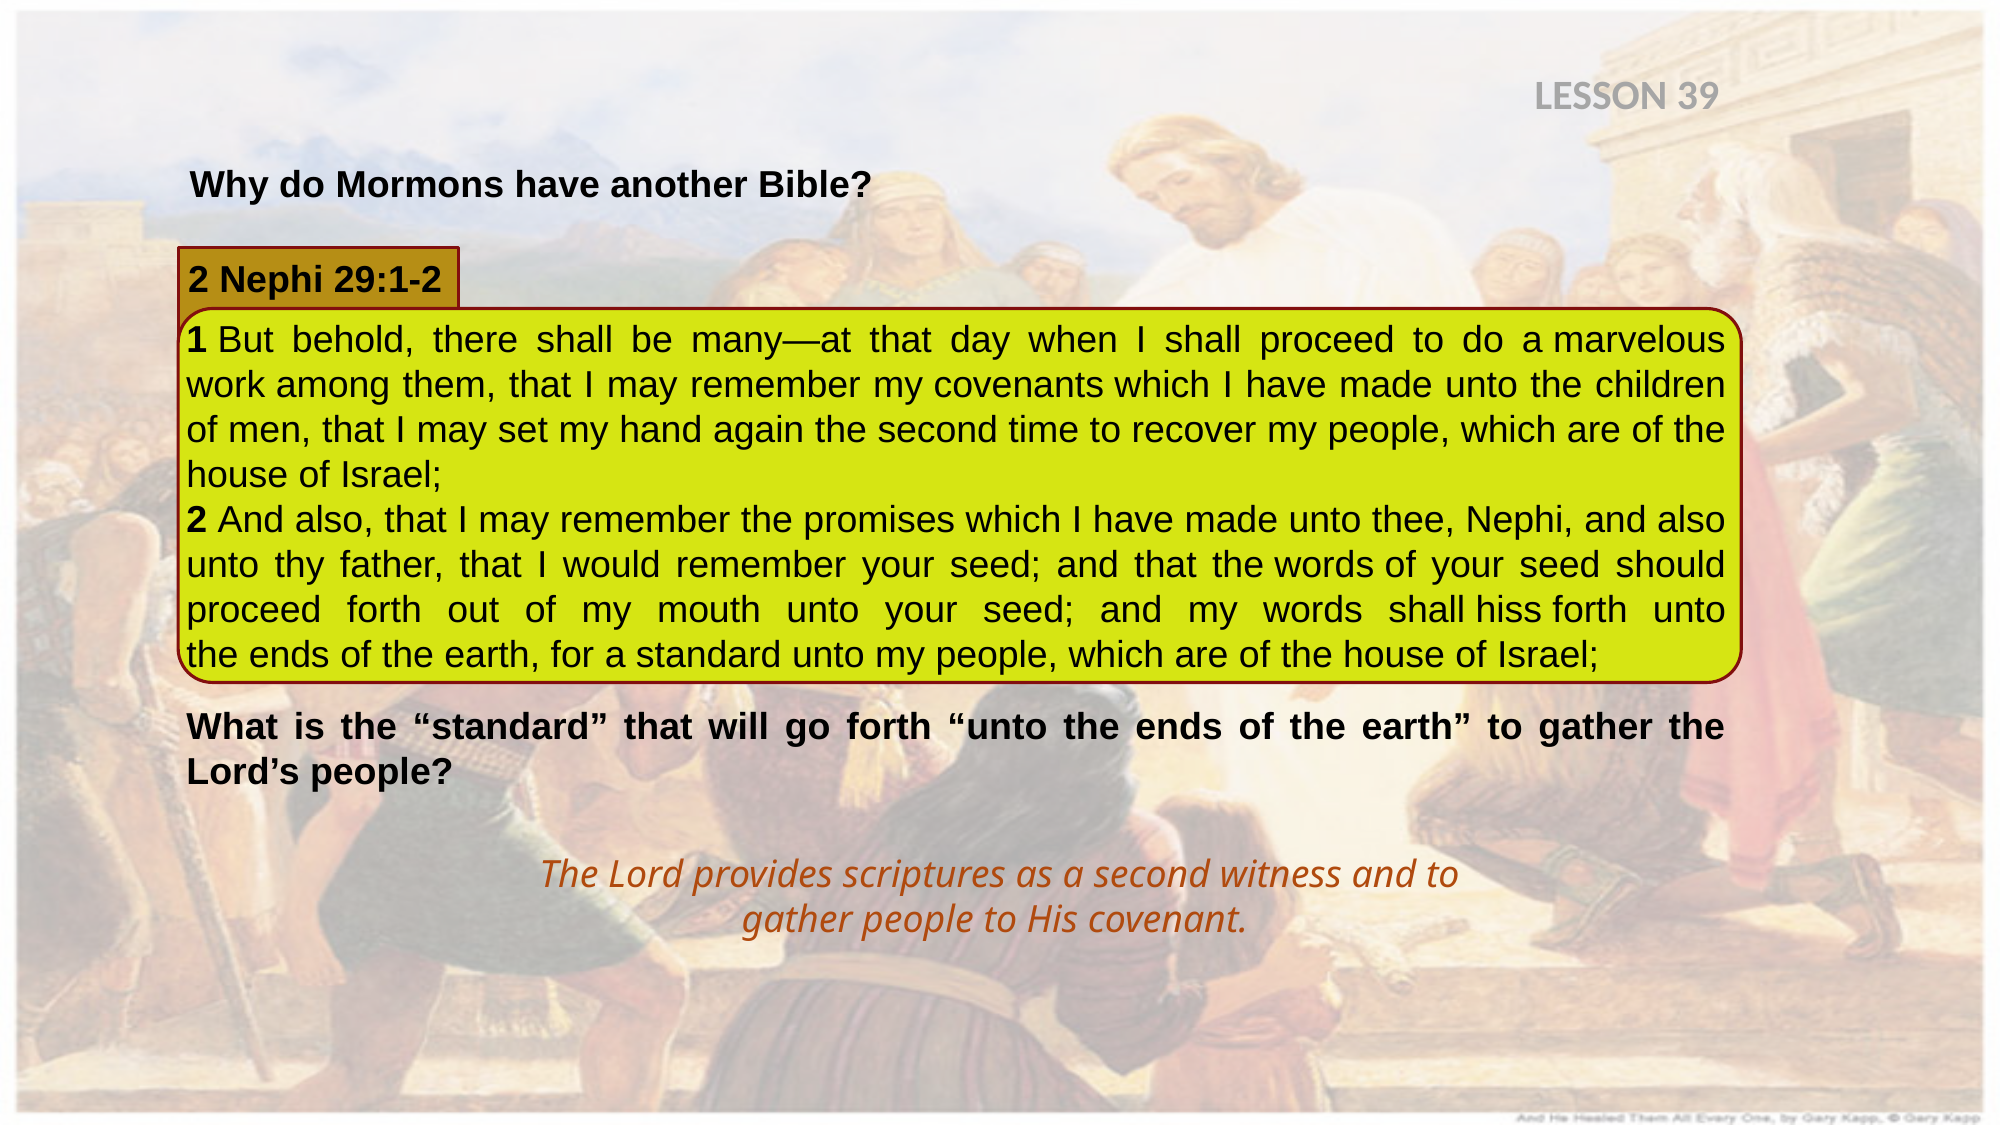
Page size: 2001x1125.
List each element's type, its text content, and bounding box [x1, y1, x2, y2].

text_box The Lord provides scriptures as a second witness and to gather people to His covenant. [500, 842, 1500, 948]
text_box 1 But behold, there shall be many—at that day when I shall proceed to do a marvelous work among them, that I may remember my covenants which I have made unto the children of men, that I may set my hand again the second time to recover my people, which are of the house of Israel; 2 And also, that I may remember the promises which I have made unto thee, Nephi, and also unto thy father, that I would remember your seed; and that the words of your seed should proceed forth out of my mouth unto your seed; and my words shall hiss forth unto the ends of the earth, for a standard unto my people, which are of the house of Israel; [171, 307, 1742, 683]
text_box Why do Mormons have another Bible? [174, 152, 889, 212]
text_box What is the “standard” that will go forth “unto the ends of the earth” to gather the Lord’s people? [171, 694, 1742, 799]
text_box 2 Nephi 29:1-2 [173, 247, 458, 307]
text_box LESSON 39 [1519, 60, 1829, 183]
